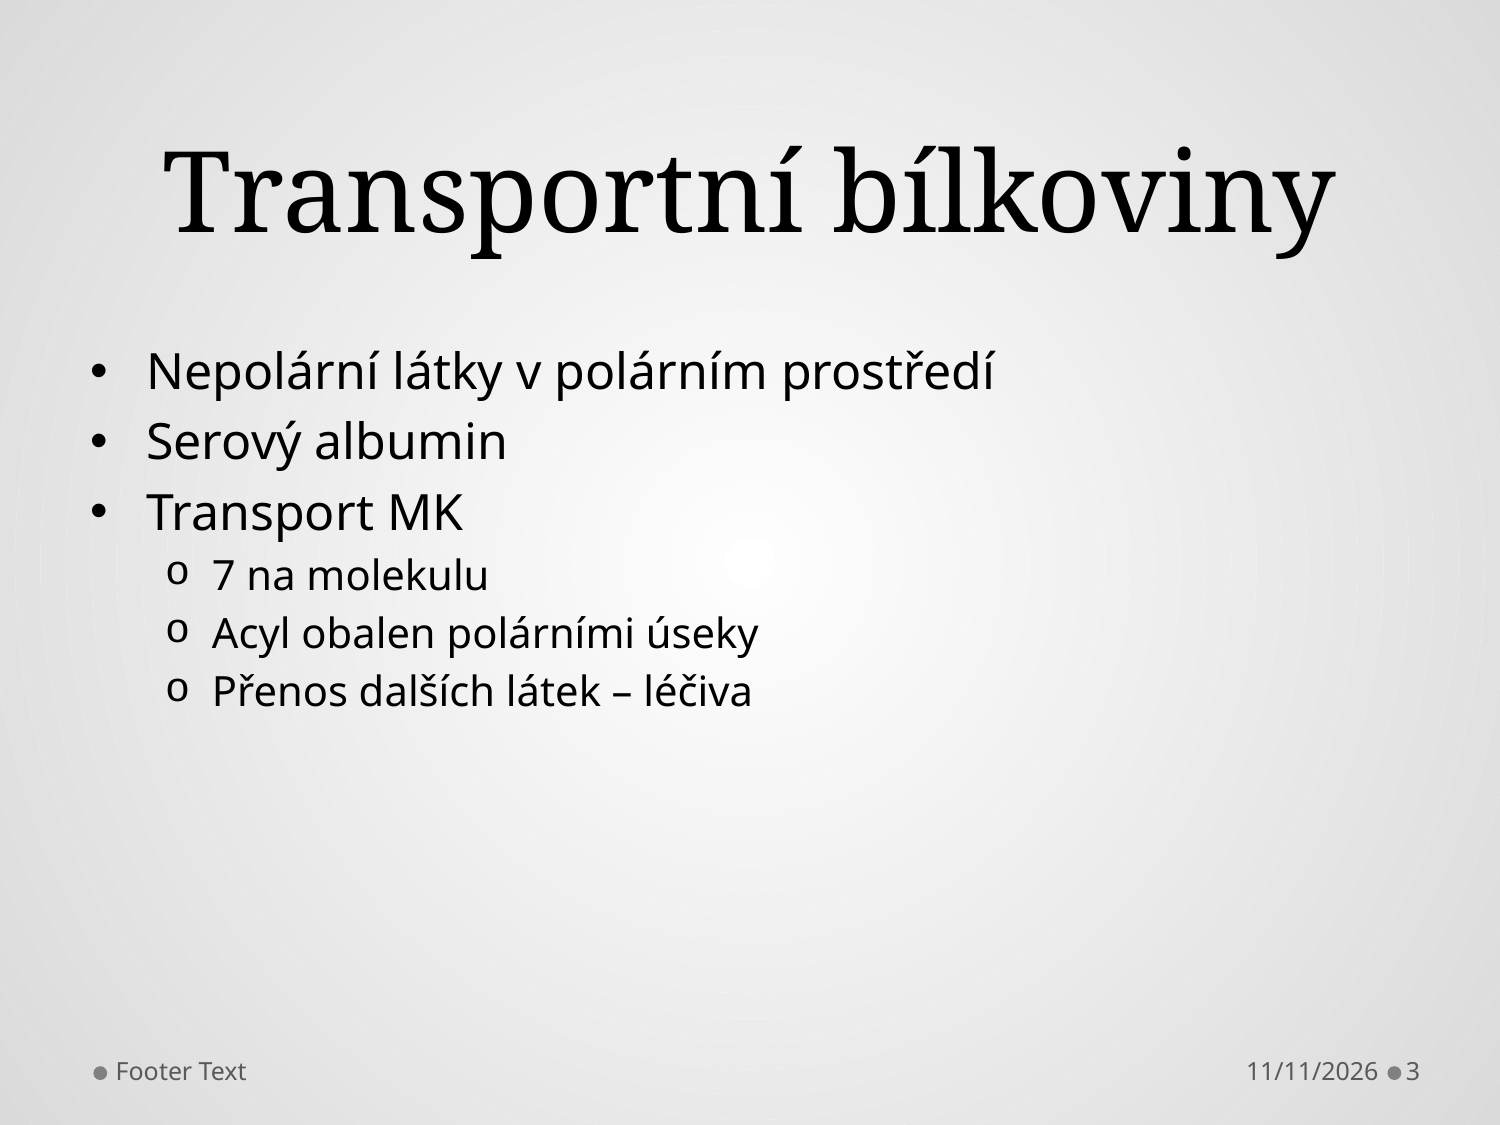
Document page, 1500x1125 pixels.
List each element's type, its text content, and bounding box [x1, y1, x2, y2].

title Transportní bílkoviny [75, 0, 1425, 262]
list Nepolární látky v polárním prostředí Serový albumin Transport MK 7 na molekulu Acyl obalen polárními úseky Přenos dalších látek – léčiva [75, 262, 1425, 1005]
slide_number 3 [1401, 1042, 1494, 1103]
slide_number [1043, 1042, 1386, 1103]
footer Footer Text [108, 1042, 576, 1103]
